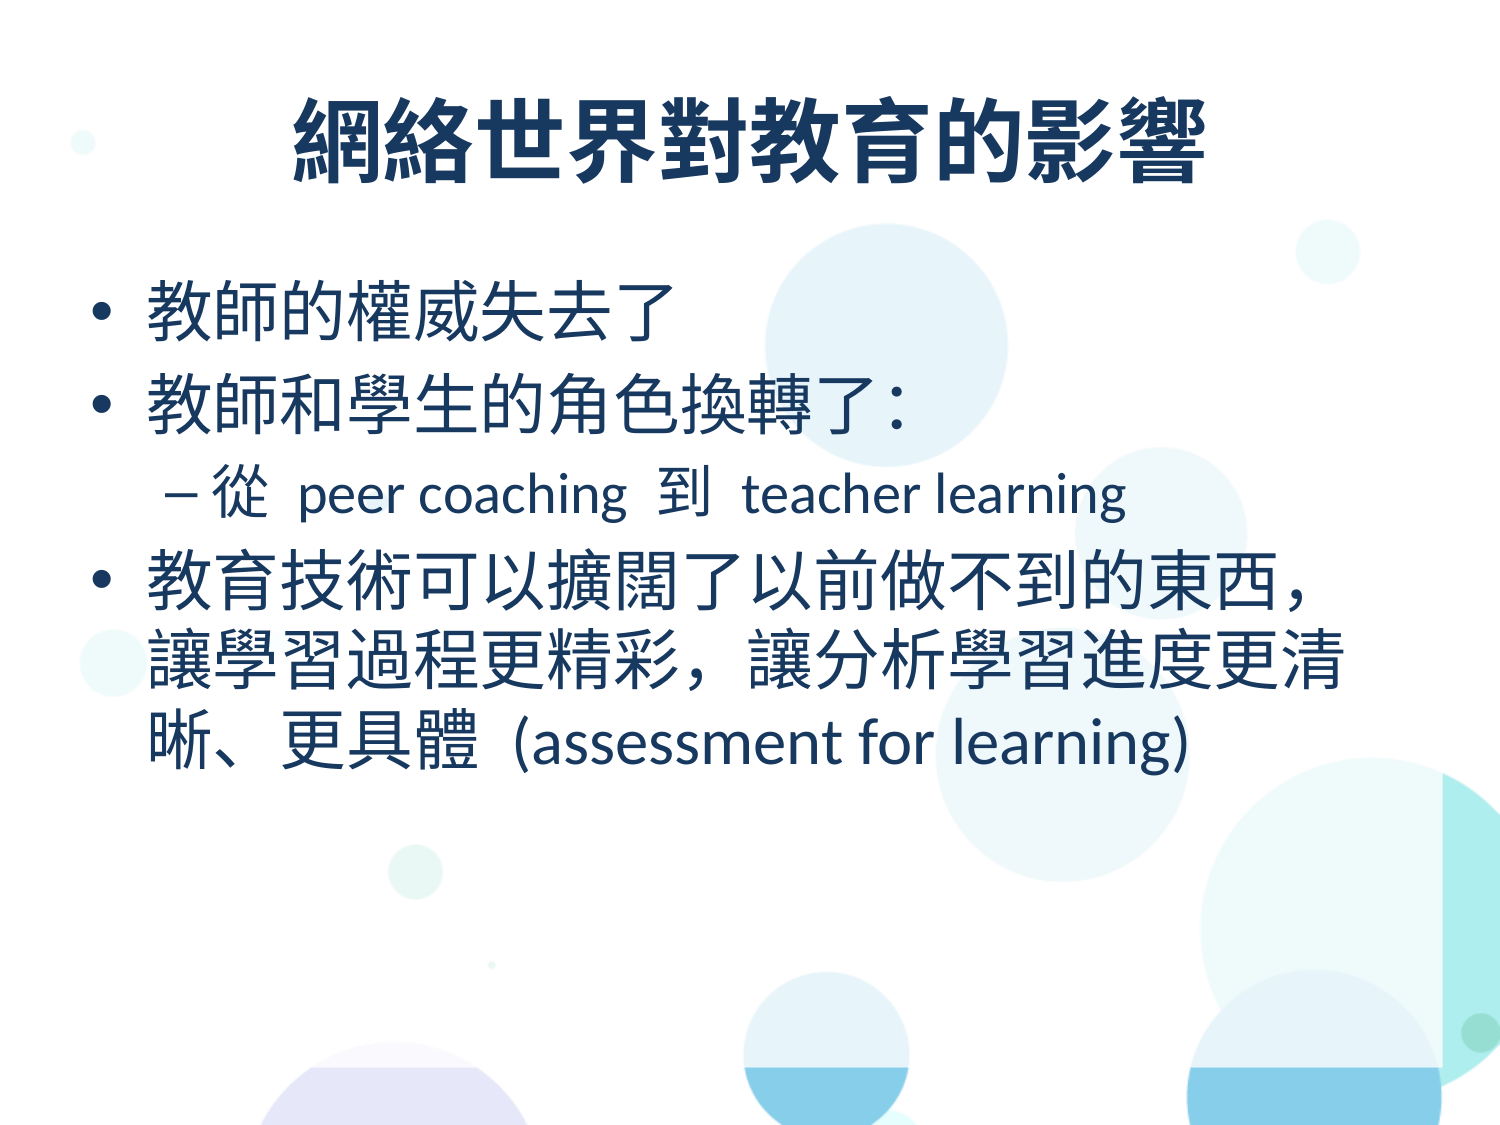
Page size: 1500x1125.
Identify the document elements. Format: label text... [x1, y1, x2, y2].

title 網絡世界對教育的影響 [75, 45, 1425, 233]
list 教師的權威失去了 教師和學生的角色換轉了： 從 peer coaching 到 teacher learning 教育技術可以擴闊了以前做不到的東西，讓學習過程更精彩，讓分析學習進度更清晰、更具體 (assessment for learning) [75, 262, 1425, 1005]
picture [0, 0, 1500, 1125]
